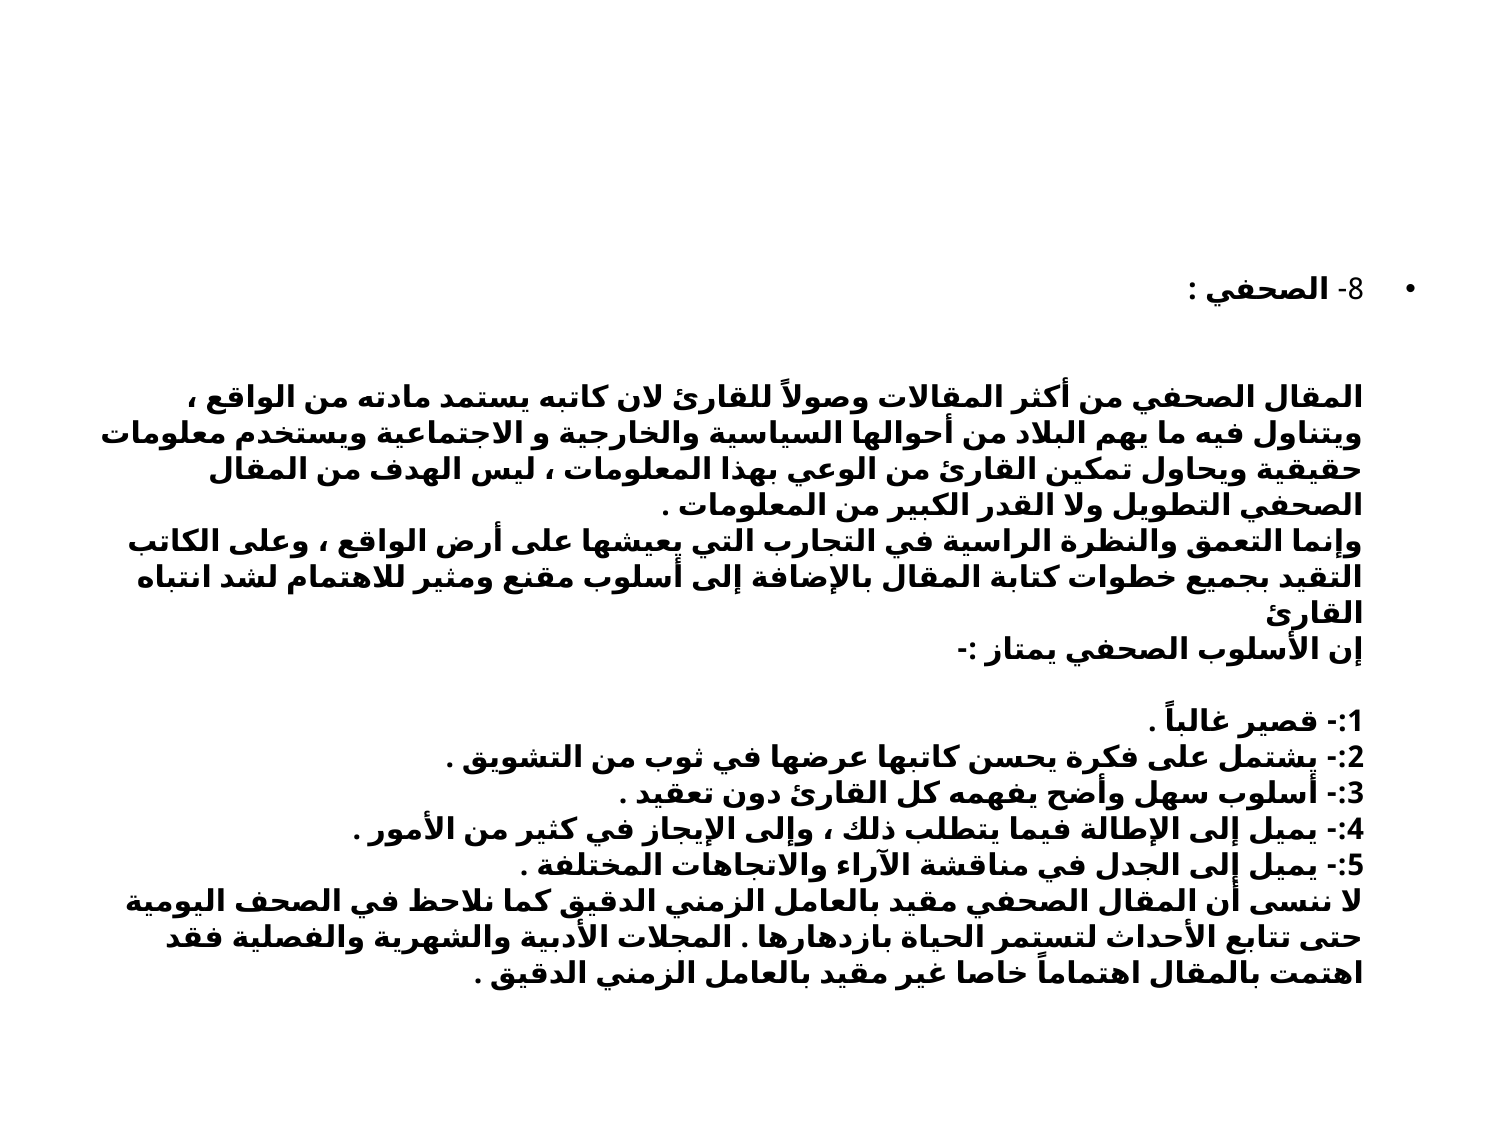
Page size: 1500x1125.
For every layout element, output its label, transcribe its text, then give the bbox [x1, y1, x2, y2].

list 8- الصحفي : المقال الصحفي من أكثر المقالات وصولاً للقارئ لان كاتبه يستمد مادته من الواقع ، ويتناول فيه ما يهم البلاد من أحوالها السياسية والخارجية و الاجتماعية ويستخدم معلومات حقيقية ويحاول تمكين القارئ من الوعي بهذا المعلومات ، ليس الهدف من المقال الصحفي التطويل ولا القدر الكبير من المعلومات . وإنما التعمق والنظرة الراسية في التجارب التي يعيشها على أرض الواقع ، وعلى الكاتب التقيد بجميع خطوات كتابة المقال بالإضافة إلى أسلوب مقنع ومثير للاهتمام لشد انتباه القارئ إن الأسلوب الصحفي يمتاز :- 1:- قصير غالباً . 2:- يشتمل على فكرة يحسن كاتبها عرضها في ثوب من التشويق . 3:- أسلوب سهل وأضح يفهمه كل القارئ دون تعقيد . 4:- يميل إلى الإطالة فيما يتطلب ذلك ، وإلى الإيجاز في كثير من الأمور . 5:- يميل إلى الجدل في مناقشة الآراء والاتجاهات المختلفة . لا ننسى أن المقال الصحفي مقيد بالعامل الزمني الدقيق كما نلاحظ في الصحف اليومية حتى تتابع الأحداث لتستمر الحياة بازدهارها . المجلات الأدبية والشهرية والفصلية فقد اهتمت بالمقال اهتماماً خاصا غير مقيد بالعامل الزمني الدقيق . [75, 262, 1425, 1005]
